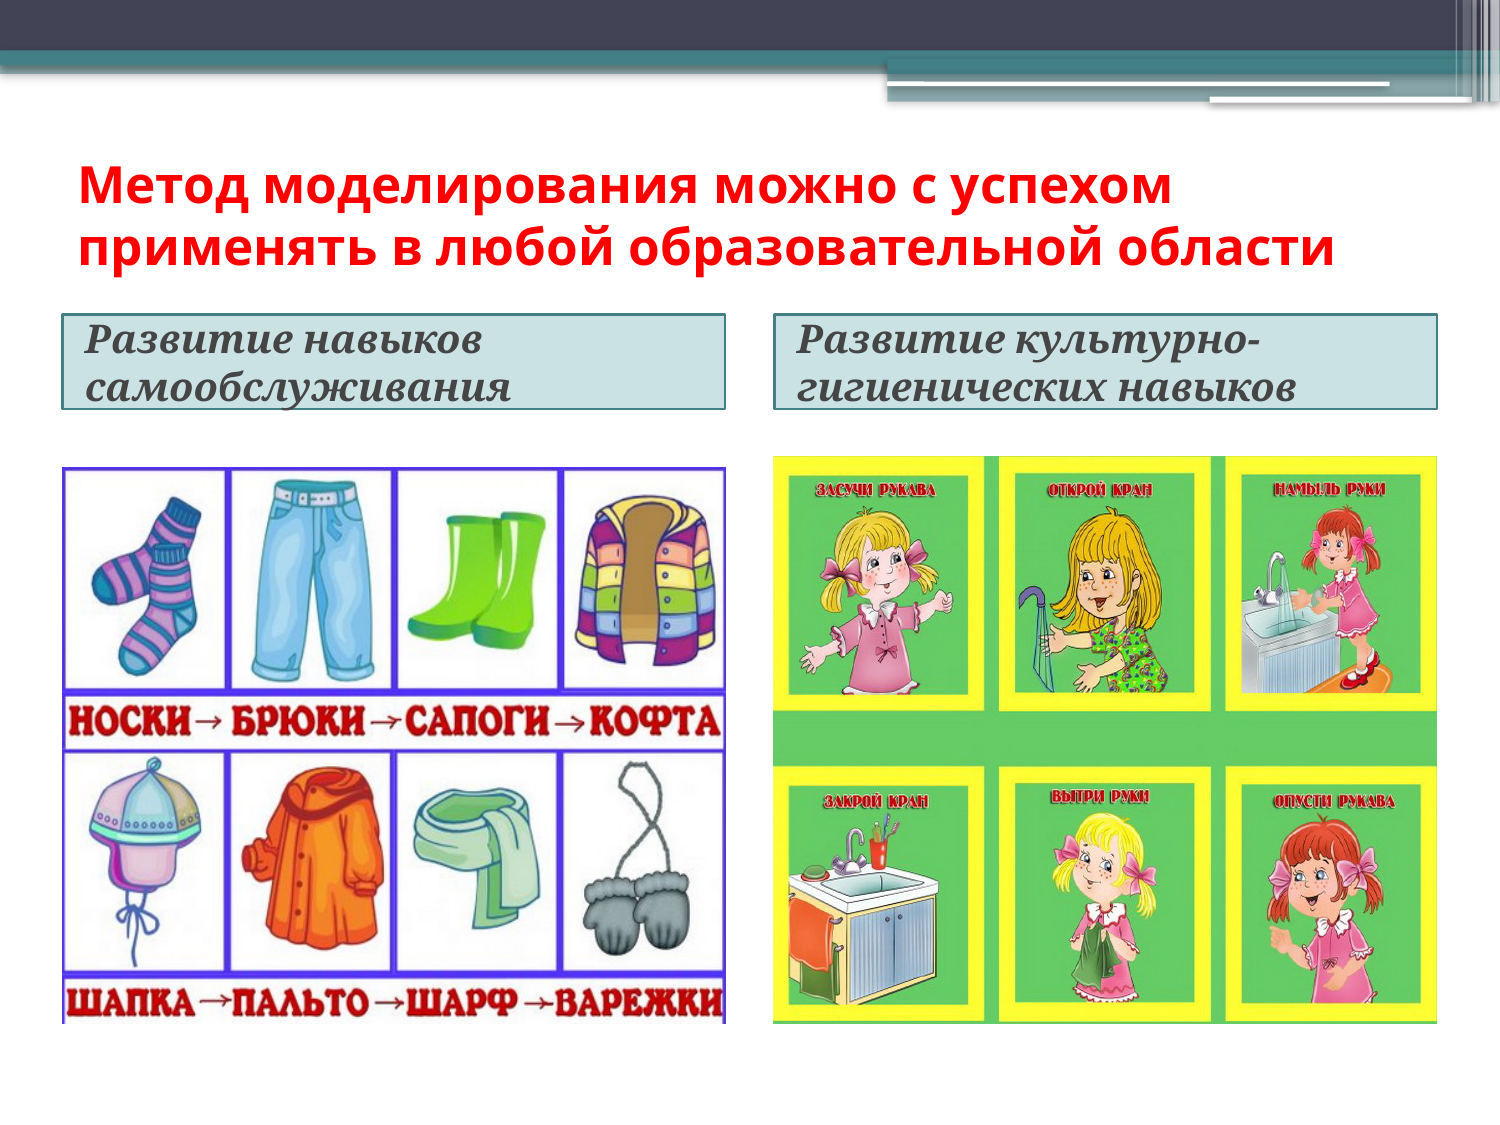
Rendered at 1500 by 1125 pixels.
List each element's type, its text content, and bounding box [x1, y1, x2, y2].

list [62, 467, 726, 1024]
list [773, 455, 1438, 1024]
list Развитие навыков самообслуживания [61, 313, 726, 410]
list Развитие культурно-гигиенических навыков [773, 313, 1438, 410]
title Метод моделирования можно с успехом применять в любой образовательной области [62, 125, 1438, 303]
